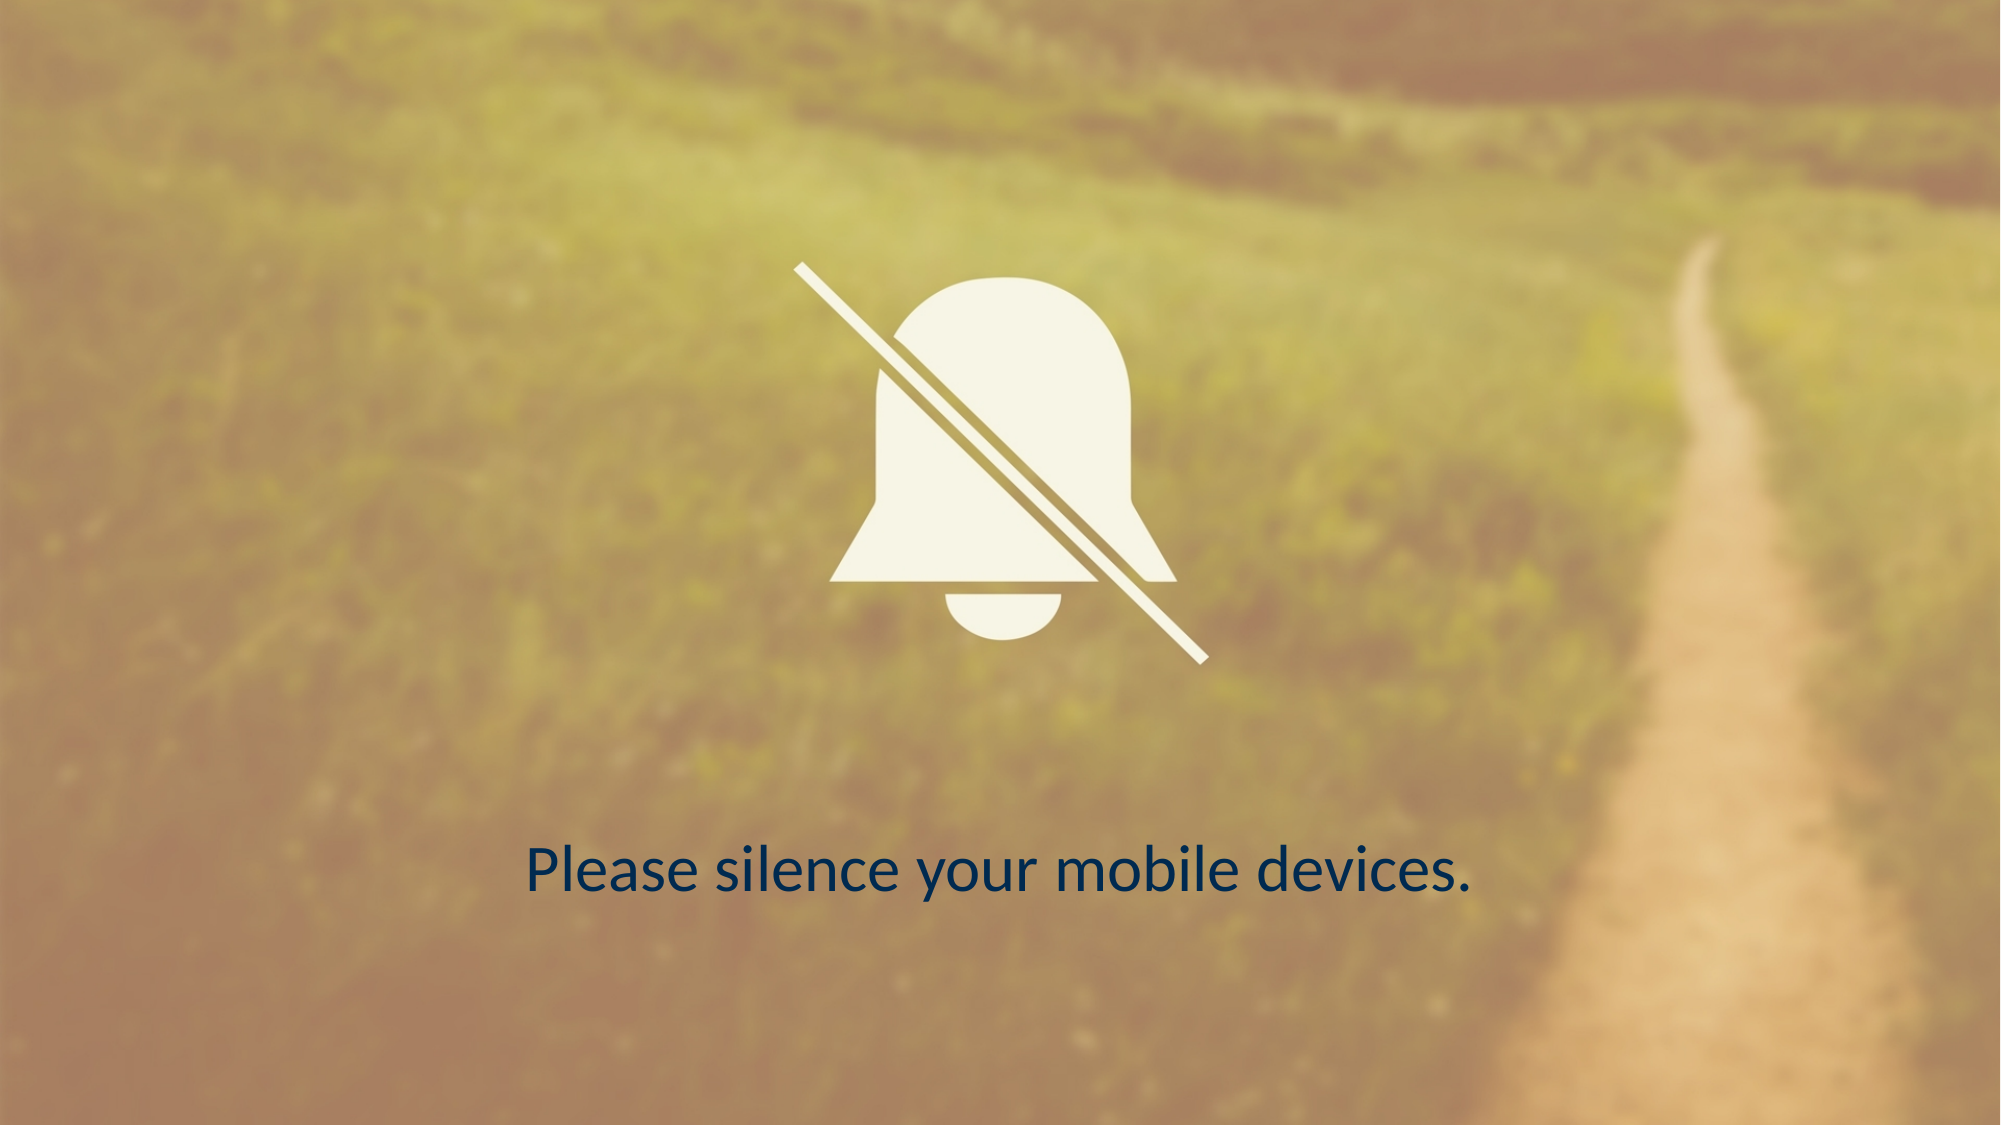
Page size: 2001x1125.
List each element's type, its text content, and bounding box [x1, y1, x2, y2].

text_box Please silence your mobile devices. [280, 811, 1720, 918]
picture [0, 0, 2001, 1125]
